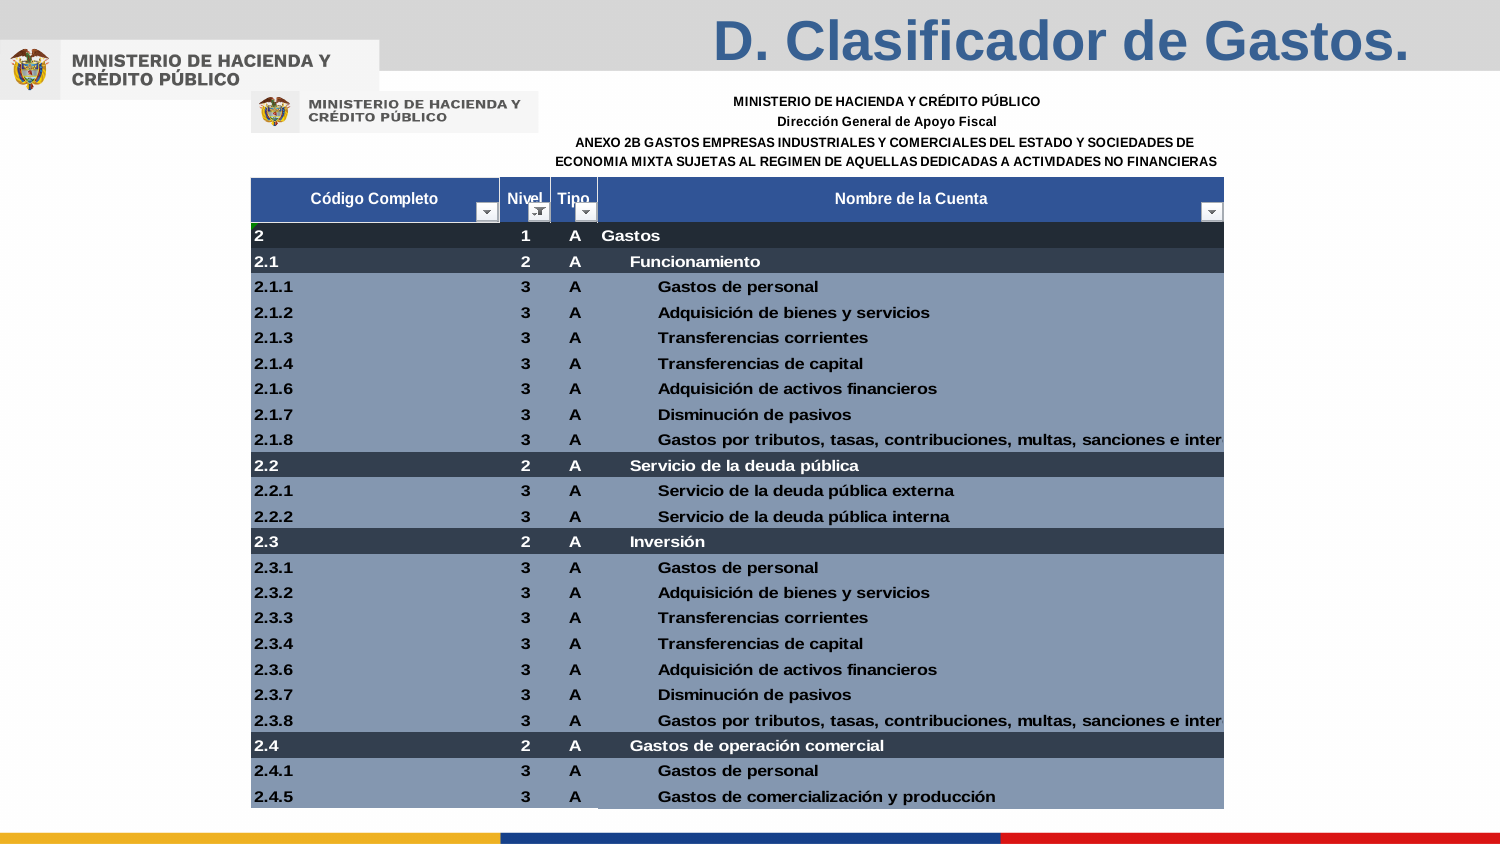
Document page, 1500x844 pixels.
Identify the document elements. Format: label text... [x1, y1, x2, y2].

text_box D. Clasificador de Gastos. [323, 0, 1426, 76]
picture [0, 0, 1500, 844]
